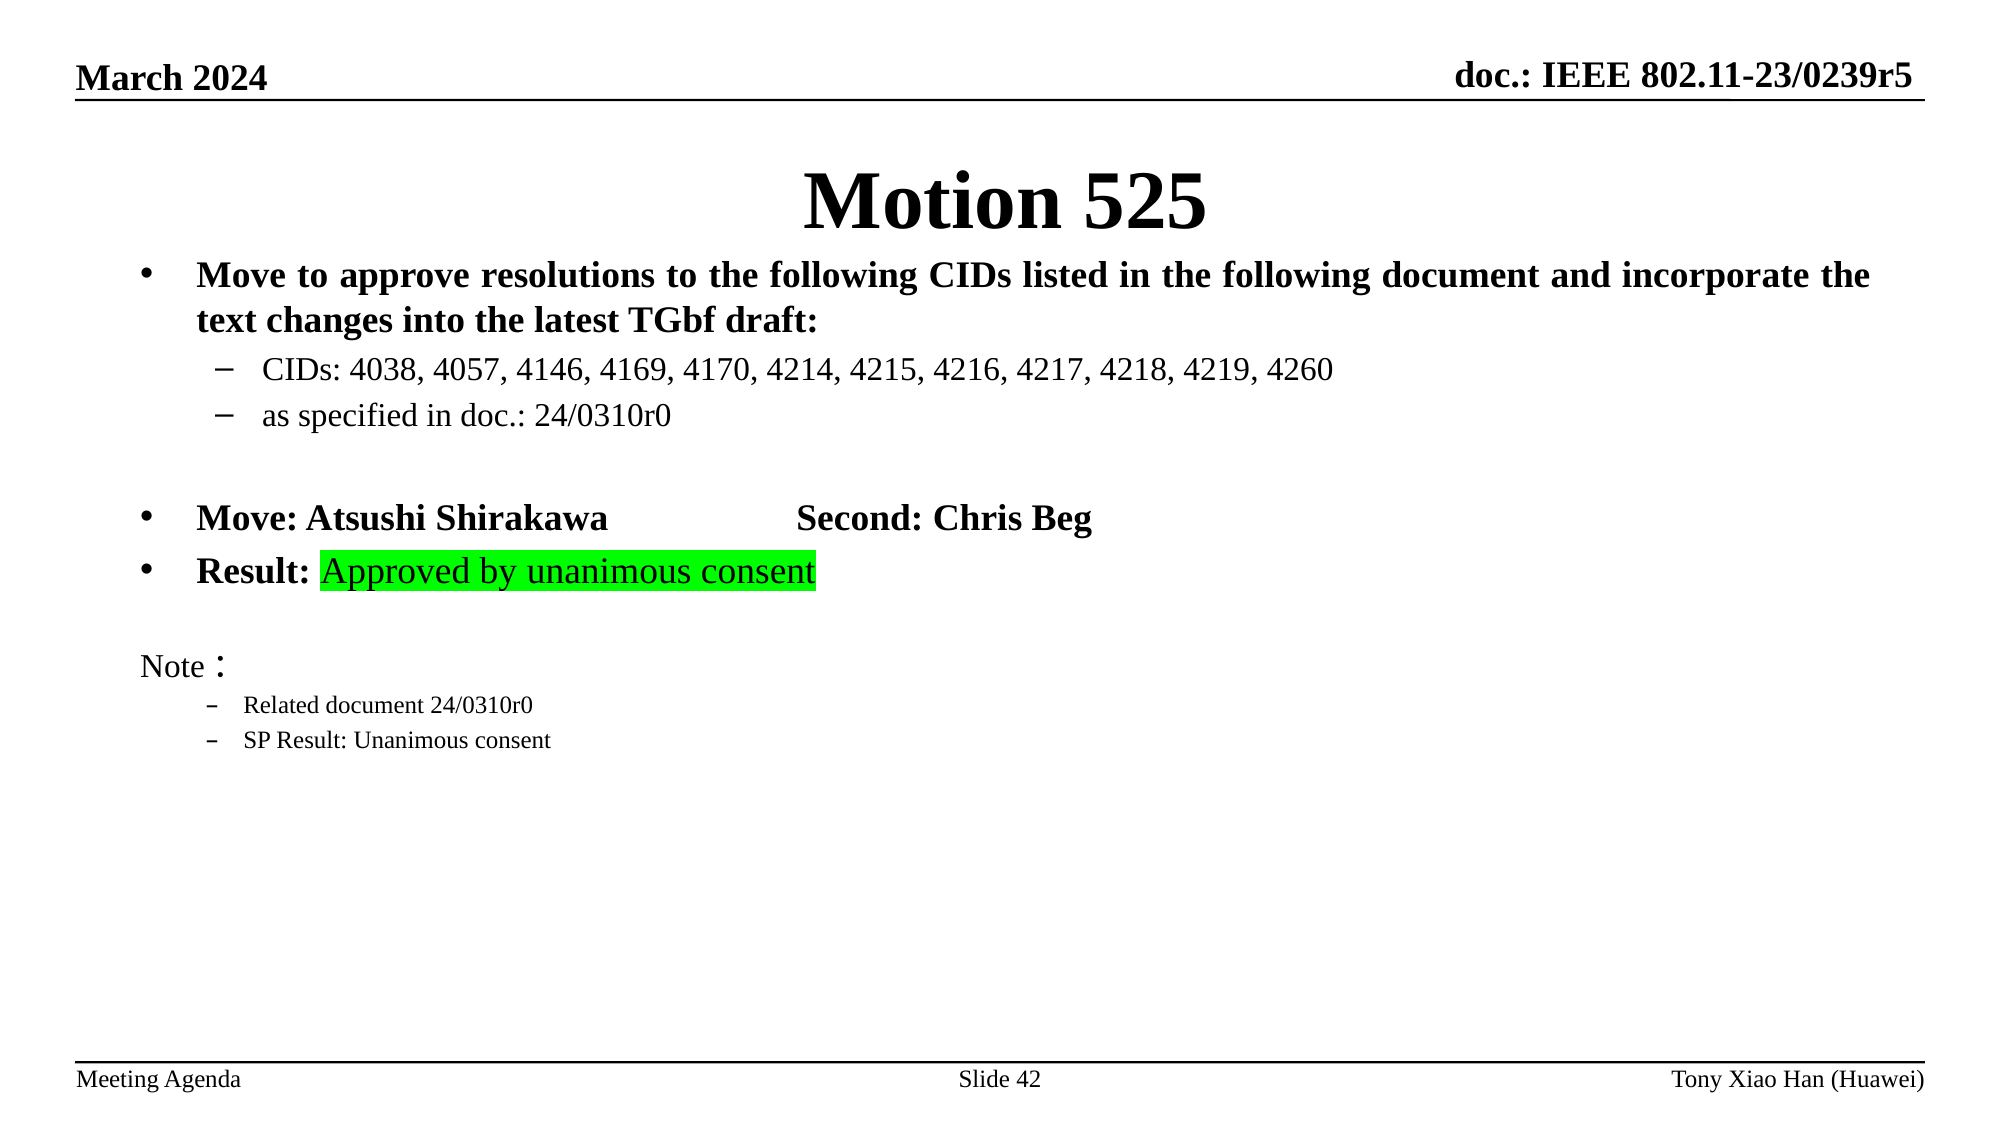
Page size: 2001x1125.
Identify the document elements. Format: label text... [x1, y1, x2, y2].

text_box Move to approve resolutions to the following CIDs listed in the following document and incorporate the text changes into the latest TGbf draft: CIDs: 4038, 4057, 4146, 4169, 4170, 4214, 4215, 4216, 4217, 4218, 4219, 4260 as specified in doc.: 24/0310r0 Move: Atsushi Shirakawa Second: Chris Beg Result: Approved by unanimous consent Note： Related document 24/0310r0 SP Result: Unanimous consent [125, 212, 1888, 988]
text_box Motion 525 [368, 137, 1644, 212]
